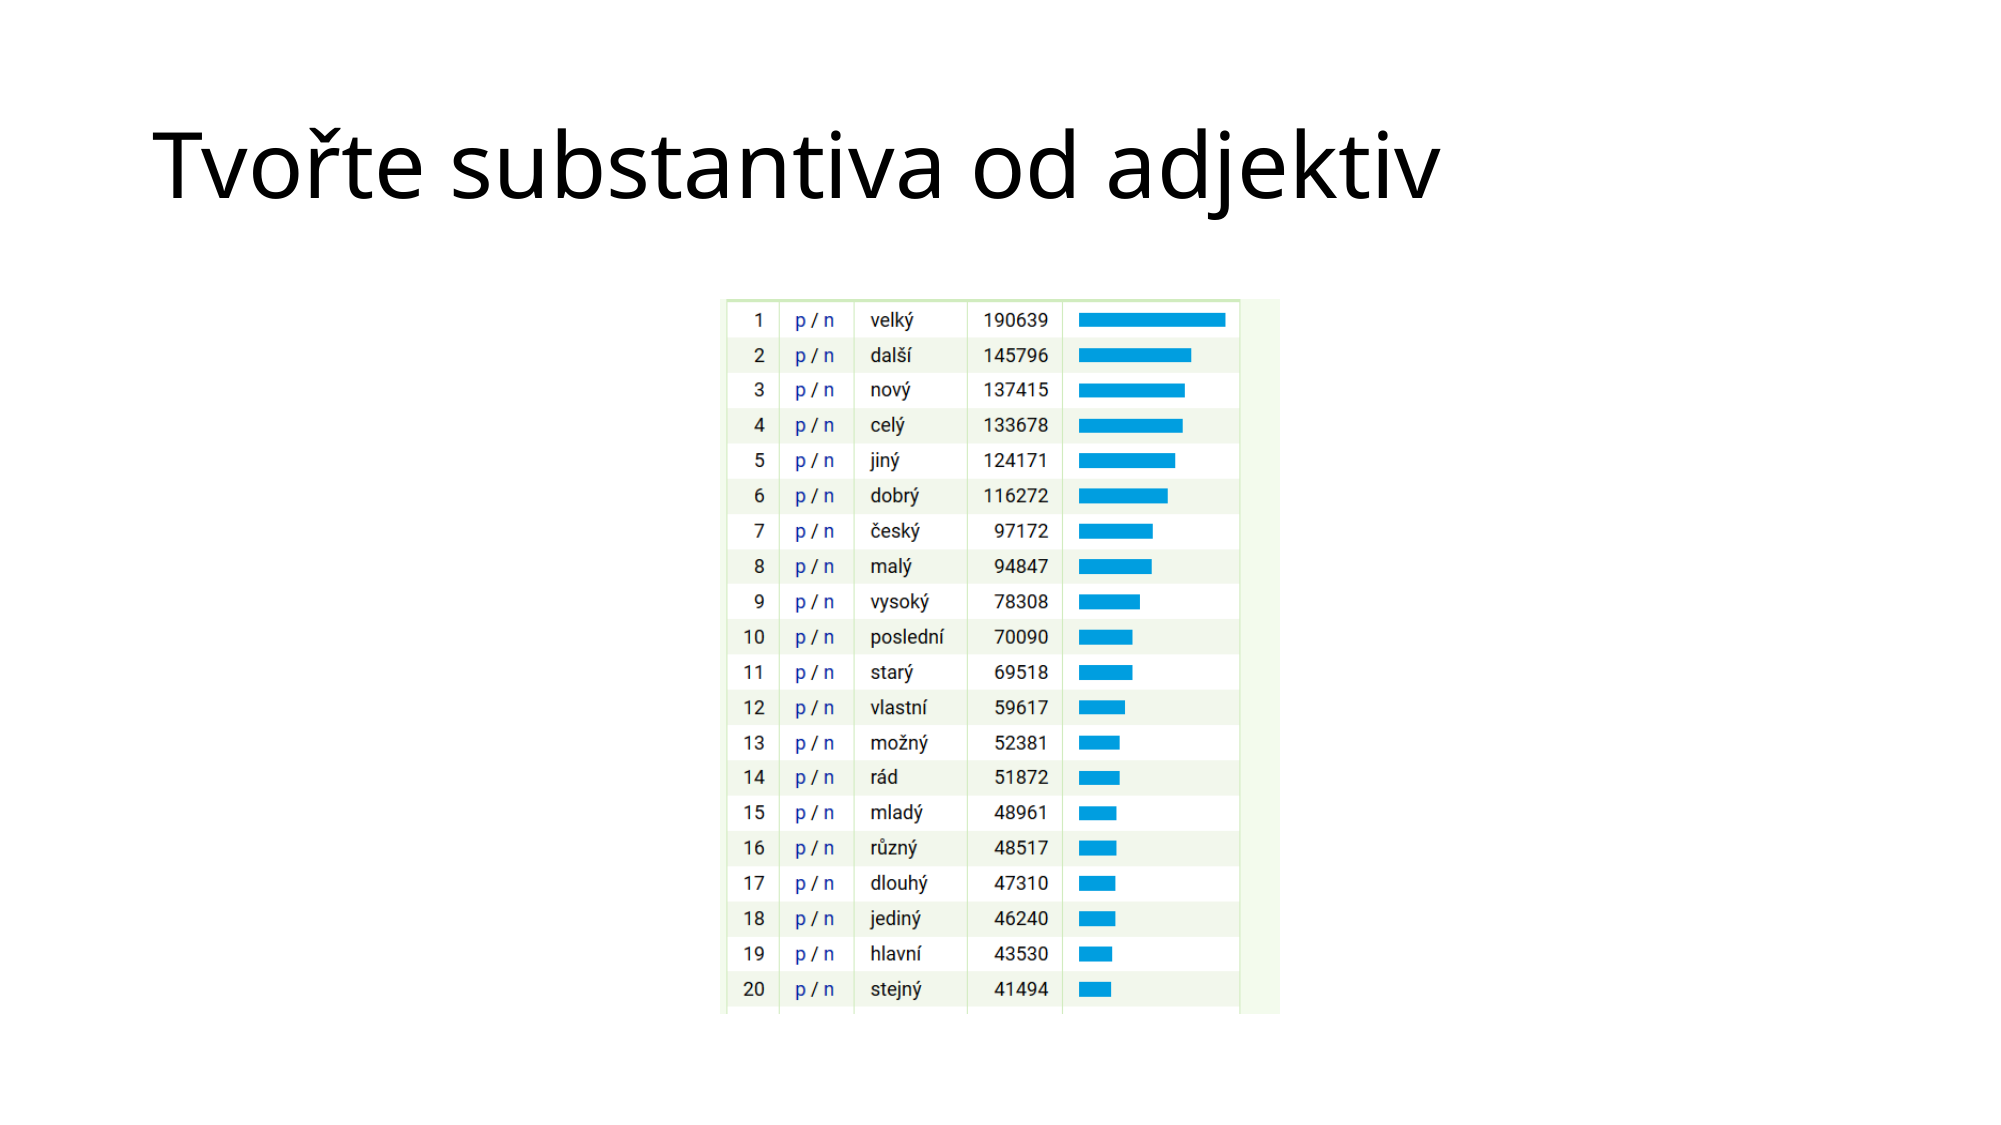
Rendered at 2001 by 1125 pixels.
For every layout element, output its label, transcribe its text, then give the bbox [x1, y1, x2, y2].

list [720, 299, 1280, 1014]
title Tvořte substantiva od adjektiv [137, 59, 1863, 278]
